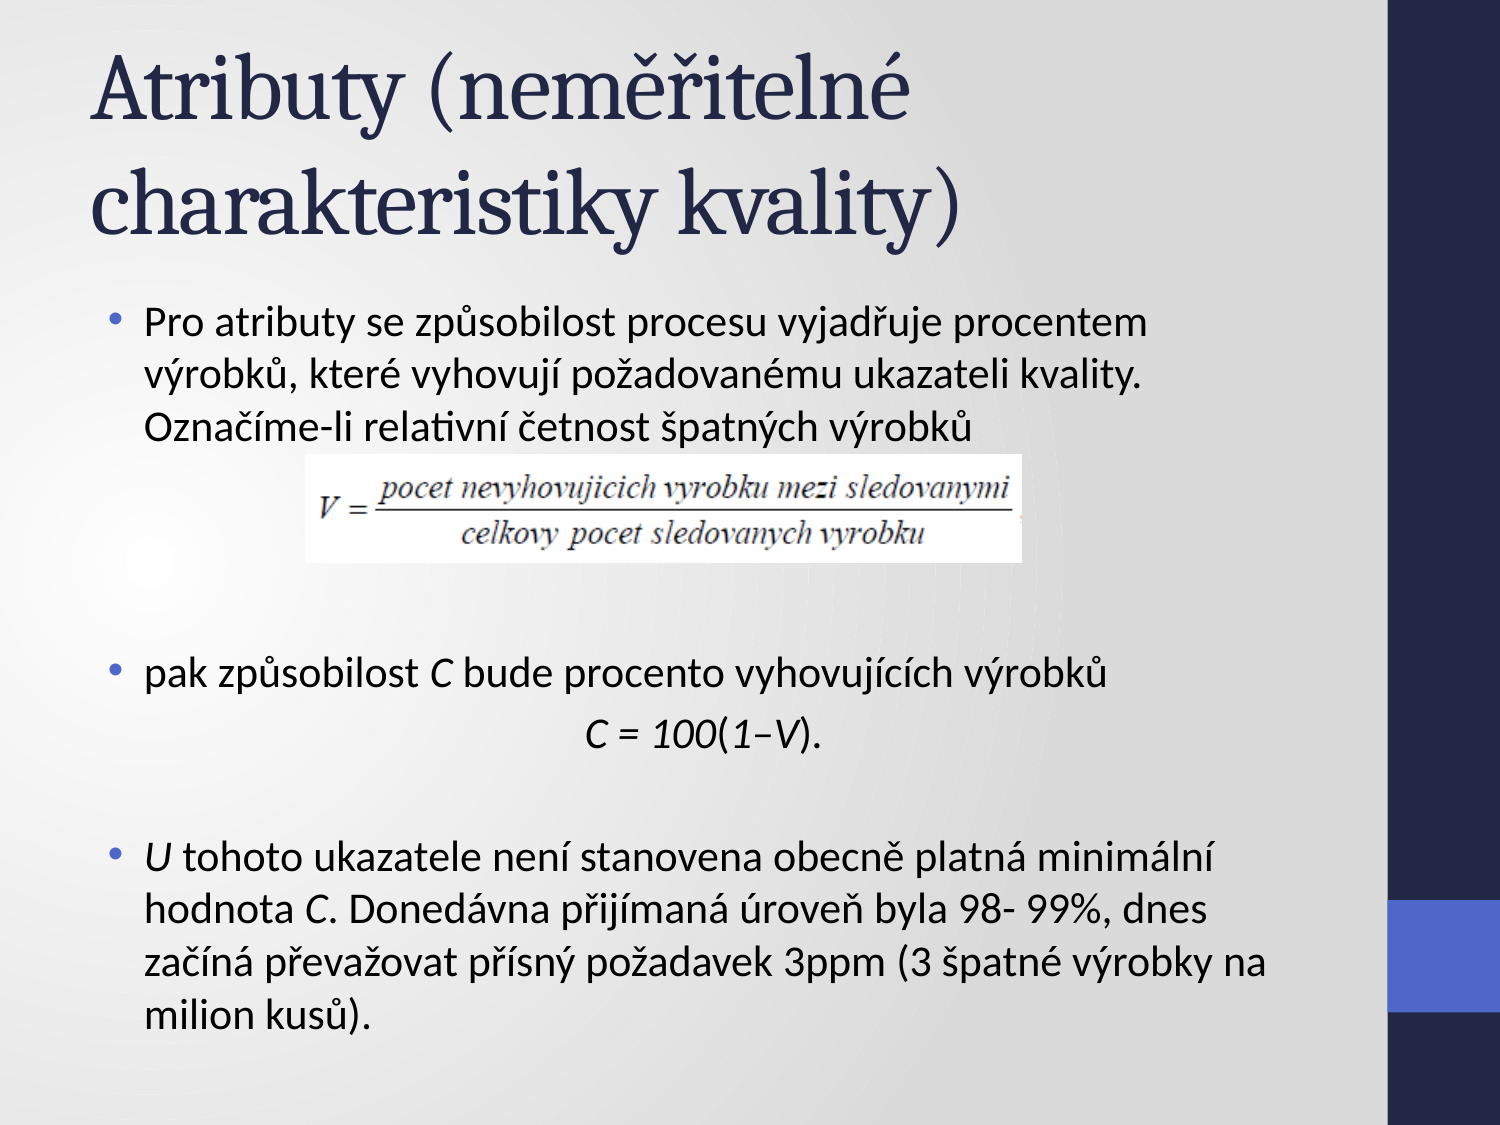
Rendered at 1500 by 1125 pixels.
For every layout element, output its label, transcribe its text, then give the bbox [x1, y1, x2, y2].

list Pro atributy se způsobilost procesu vyjadřuje procentem výrobků, které vyhovují požadovanému ukazateli kvality. Označíme-li relativní četnost špatných výrobků pak způsobilost C bude procento vyhovujících výrobků C = 100(1–V). U tohoto ukazatele není stanovena obecně platná minimální hodnota C. Donedávna přijímaná úroveň byla 98- 99%, dnes začíná převažovat přísný požadavek 3ppm (3 špatné výrobky na milion kusů). [75, 284, 1325, 1050]
title Atributy (neměřitelné charakteristiky kvality) [75, 45, 1325, 233]
picture [305, 454, 1022, 563]
